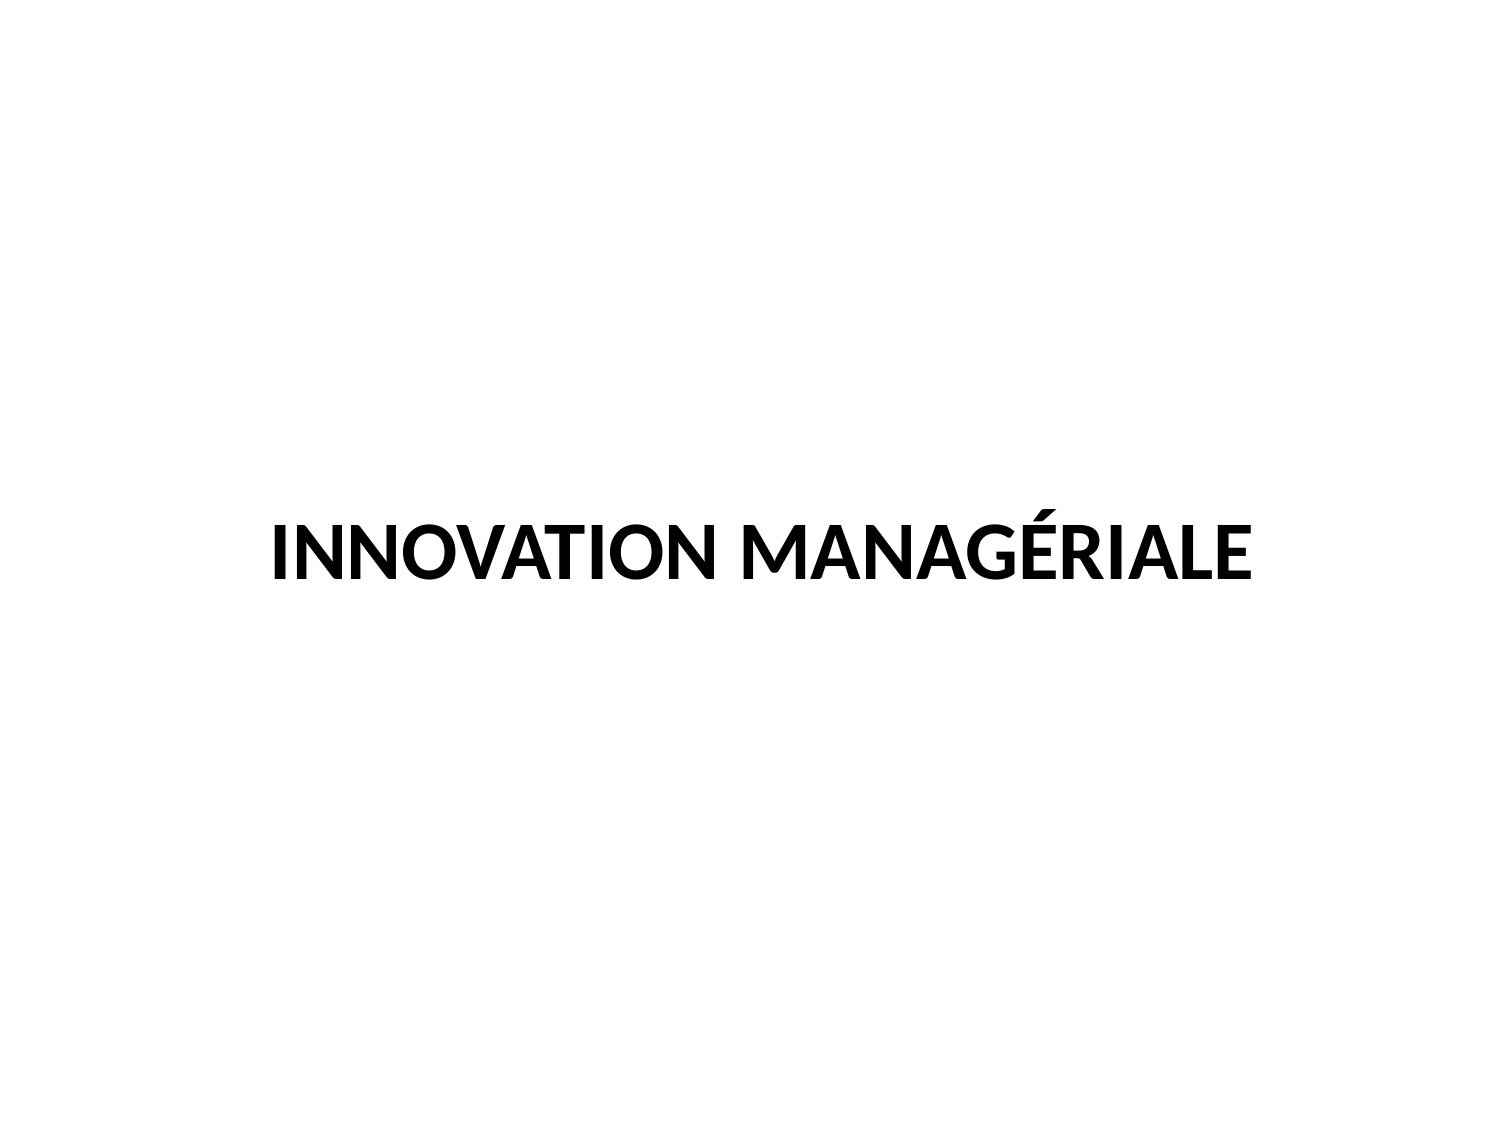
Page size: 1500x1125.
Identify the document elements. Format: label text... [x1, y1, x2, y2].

text_box INNOVATION MANAGÉRIALE [217, 489, 1396, 604]
